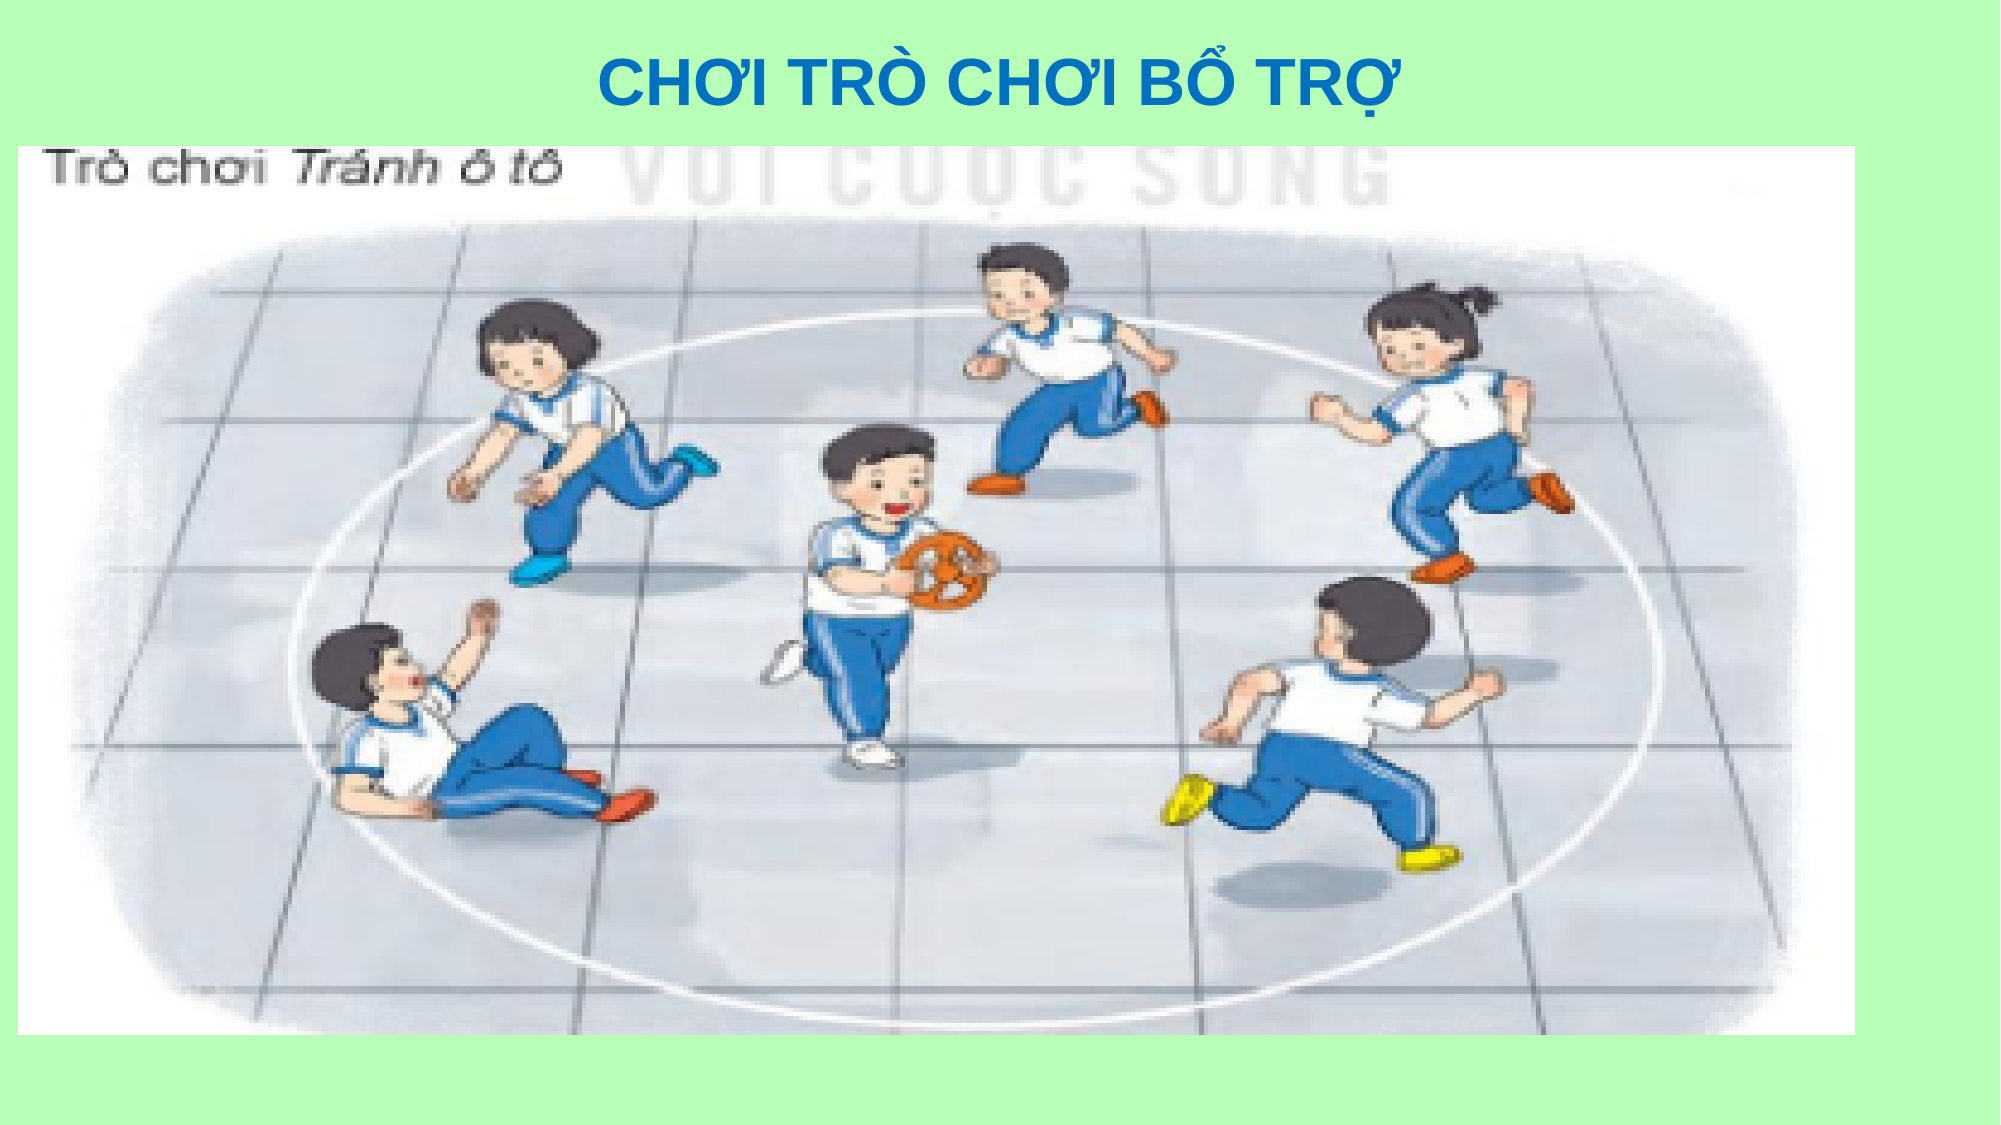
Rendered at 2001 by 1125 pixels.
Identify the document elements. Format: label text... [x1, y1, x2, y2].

title CHƠI TRÒ CHƠI BỔ TRỢ [99, 30, 1901, 127]
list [18, 146, 1855, 1035]
